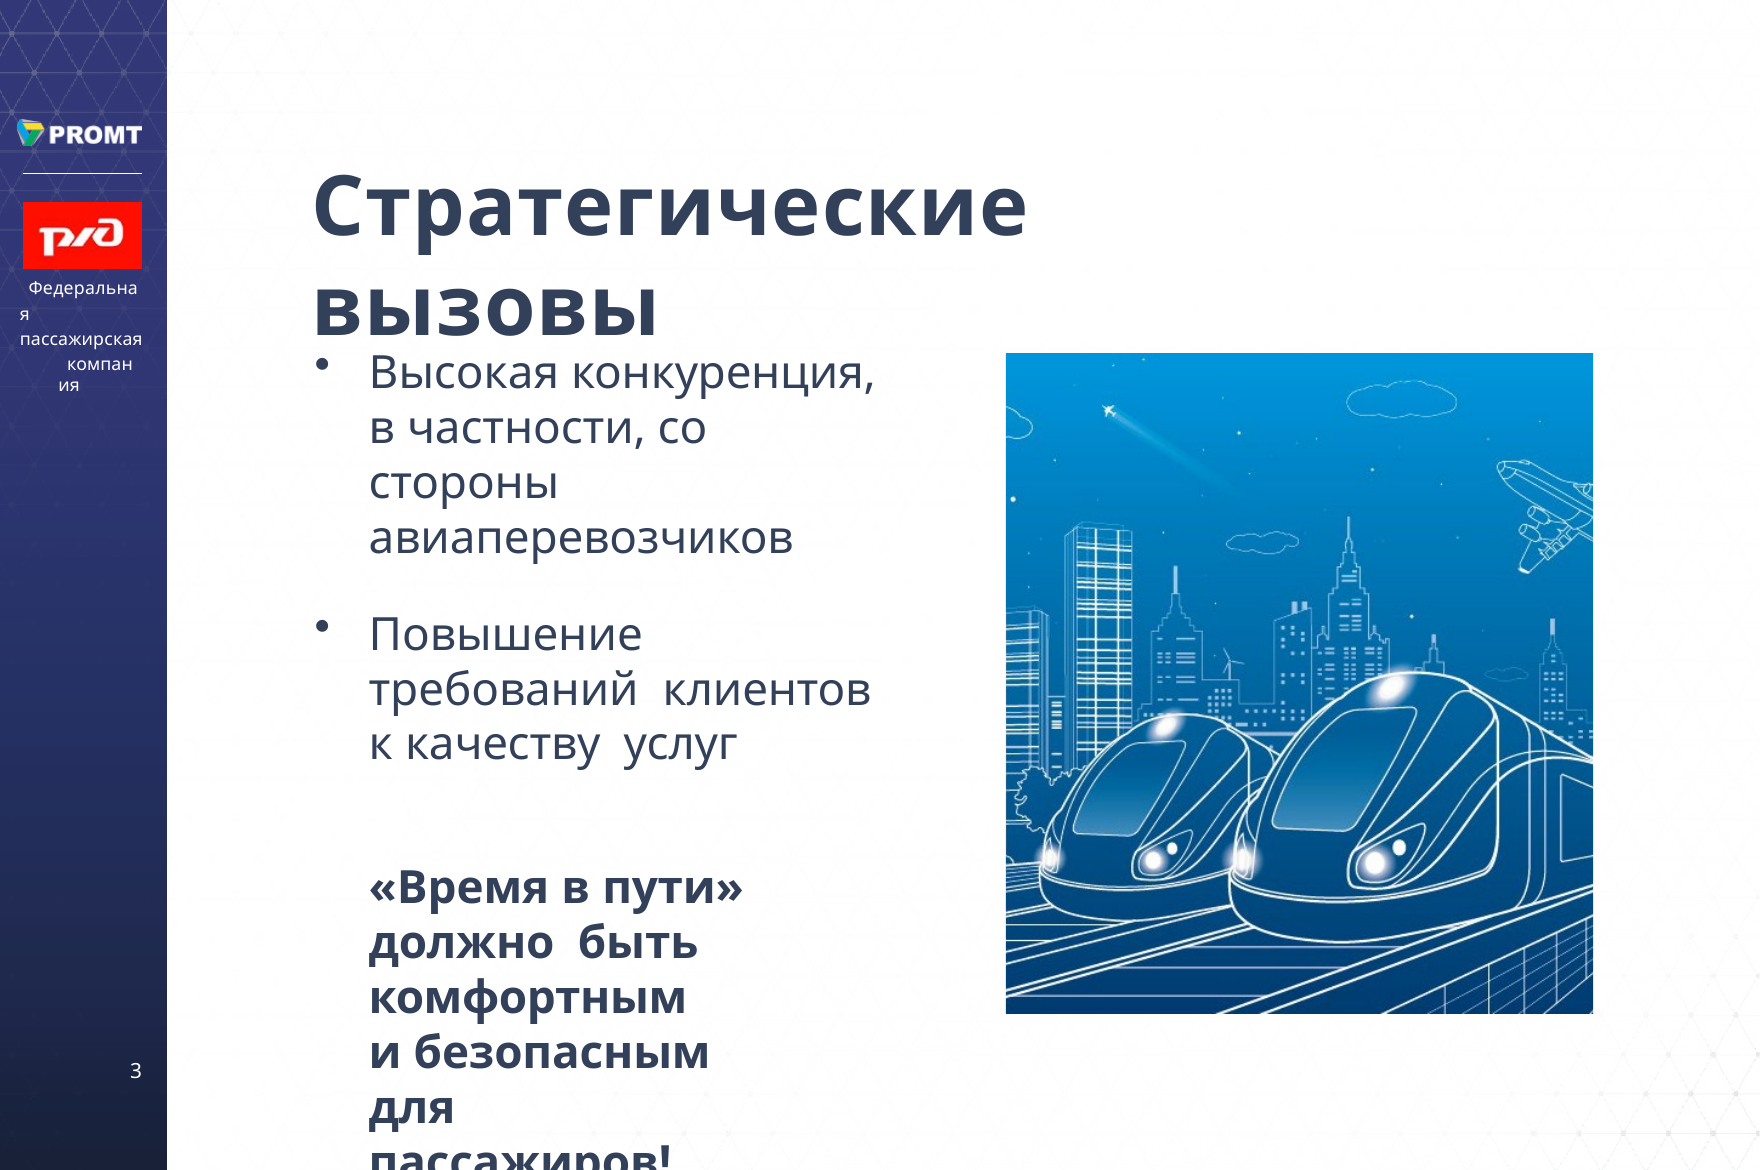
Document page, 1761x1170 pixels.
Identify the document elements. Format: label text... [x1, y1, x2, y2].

picture [0, 0, 1760, 1170]
text_box [23, 202, 142, 269]
text_box Федеральная пассажирская компания [17, 271, 145, 396]
text_box Высокая конкуренция, в частности, со стороны авиаперевозчиков Повышение требований клиентов к качеству услуг «Время в пути» должно быть комфортным и безопасным для пассажиров! [312, 340, 887, 1170]
title Стратегические вызовы [309, 150, 1326, 353]
text_box [16, 119, 142, 146]
text_box [1005, 353, 1594, 1014]
slide_number 3 [114, 1056, 146, 1170]
